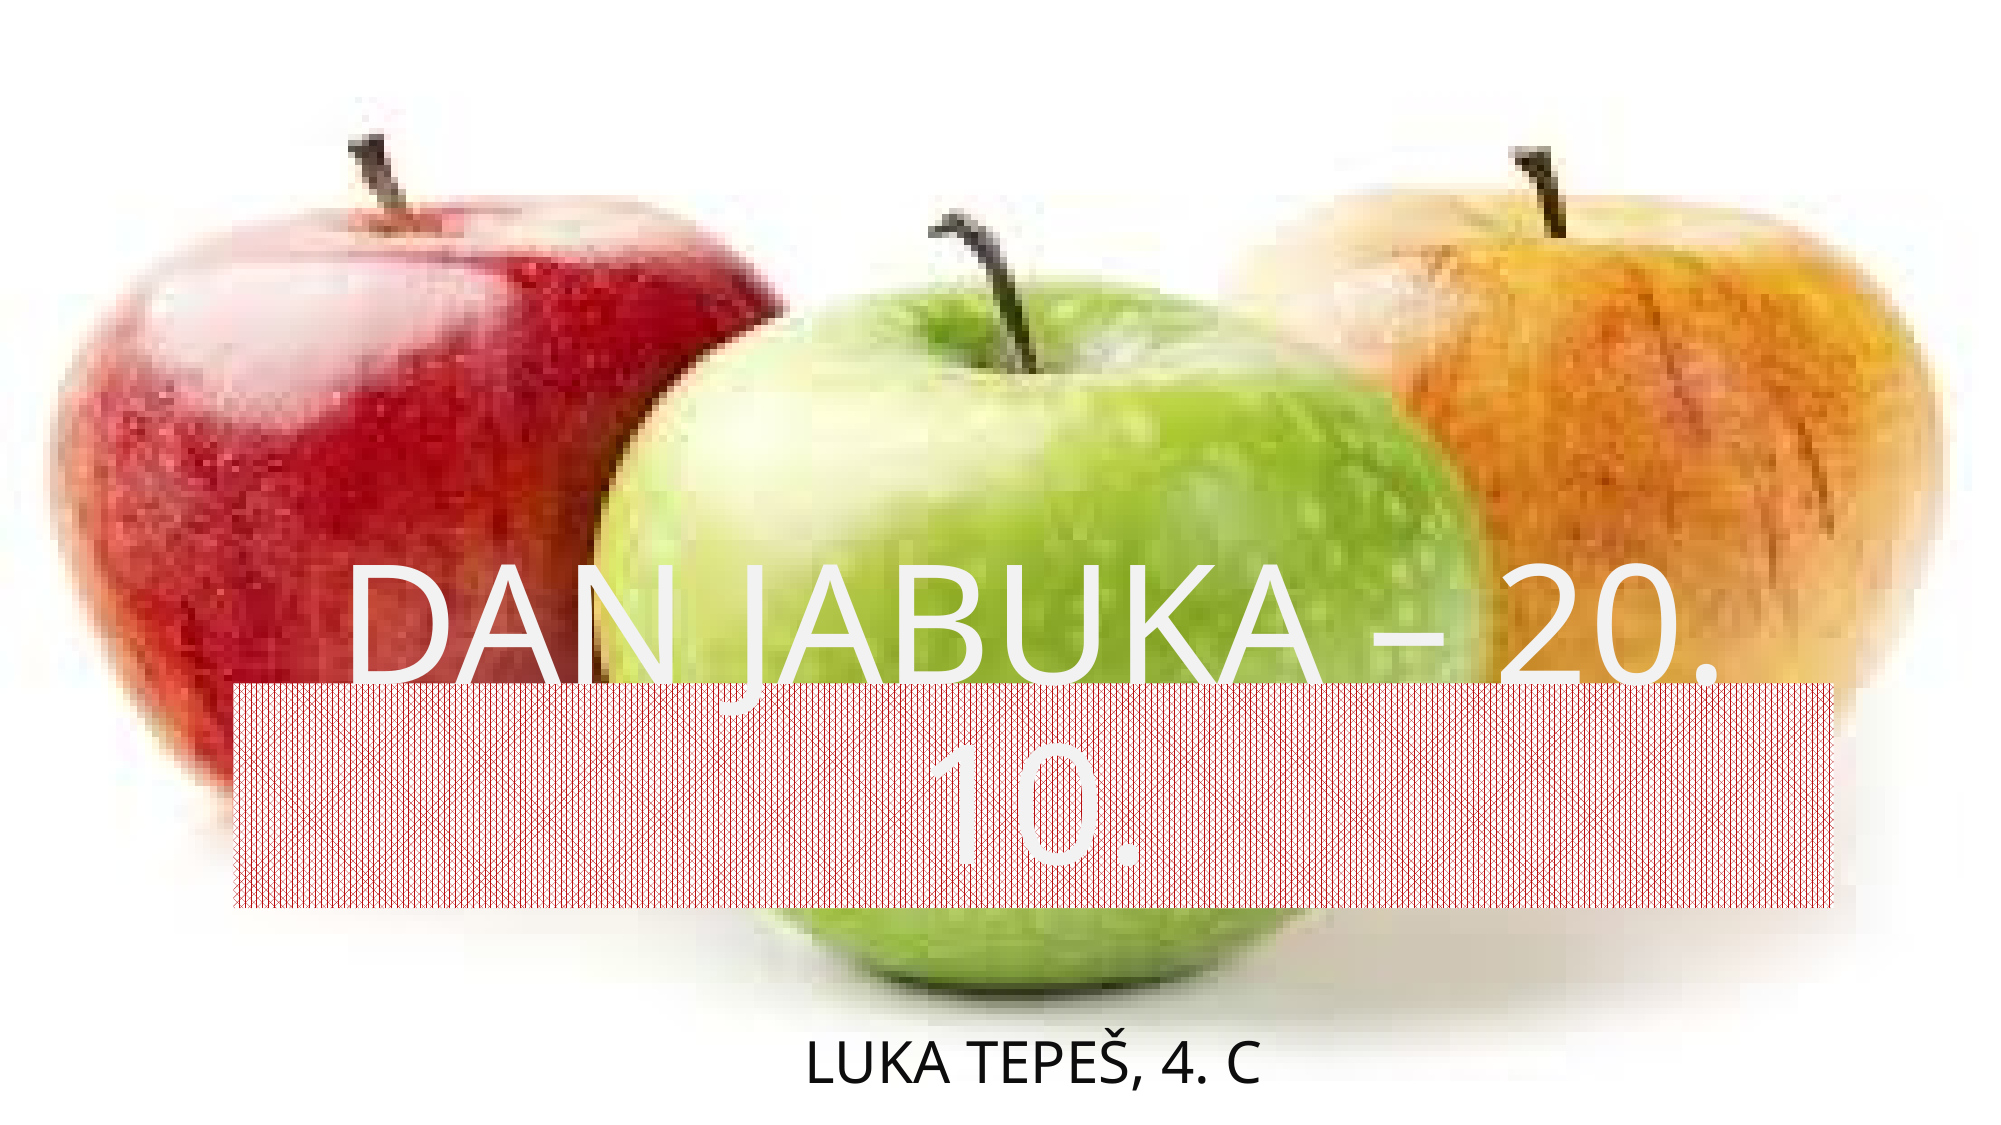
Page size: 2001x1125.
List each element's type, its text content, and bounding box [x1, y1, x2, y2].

subtitle Luka tepeš, 4. c [233, 1004, 1834, 1095]
title DAN JABUKA – 20. 10. [233, 683, 1834, 909]
picture [0, 0, 2001, 1125]
